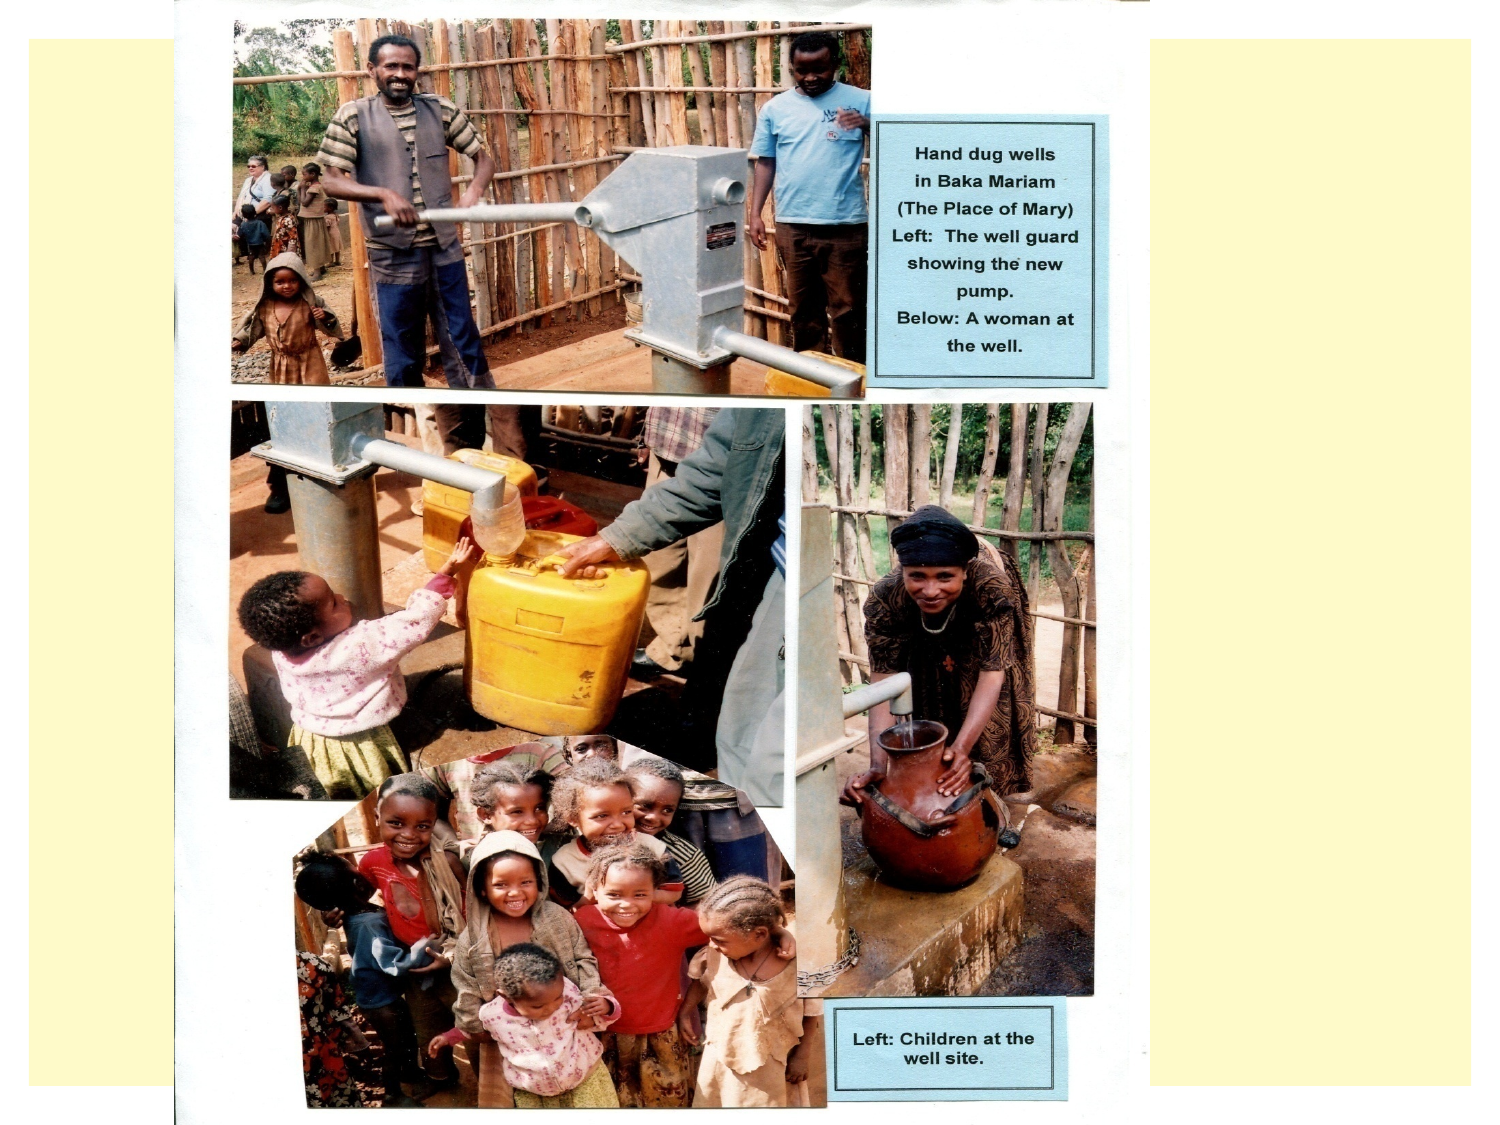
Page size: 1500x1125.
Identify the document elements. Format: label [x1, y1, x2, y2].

list [174, 0, 1150, 1125]
